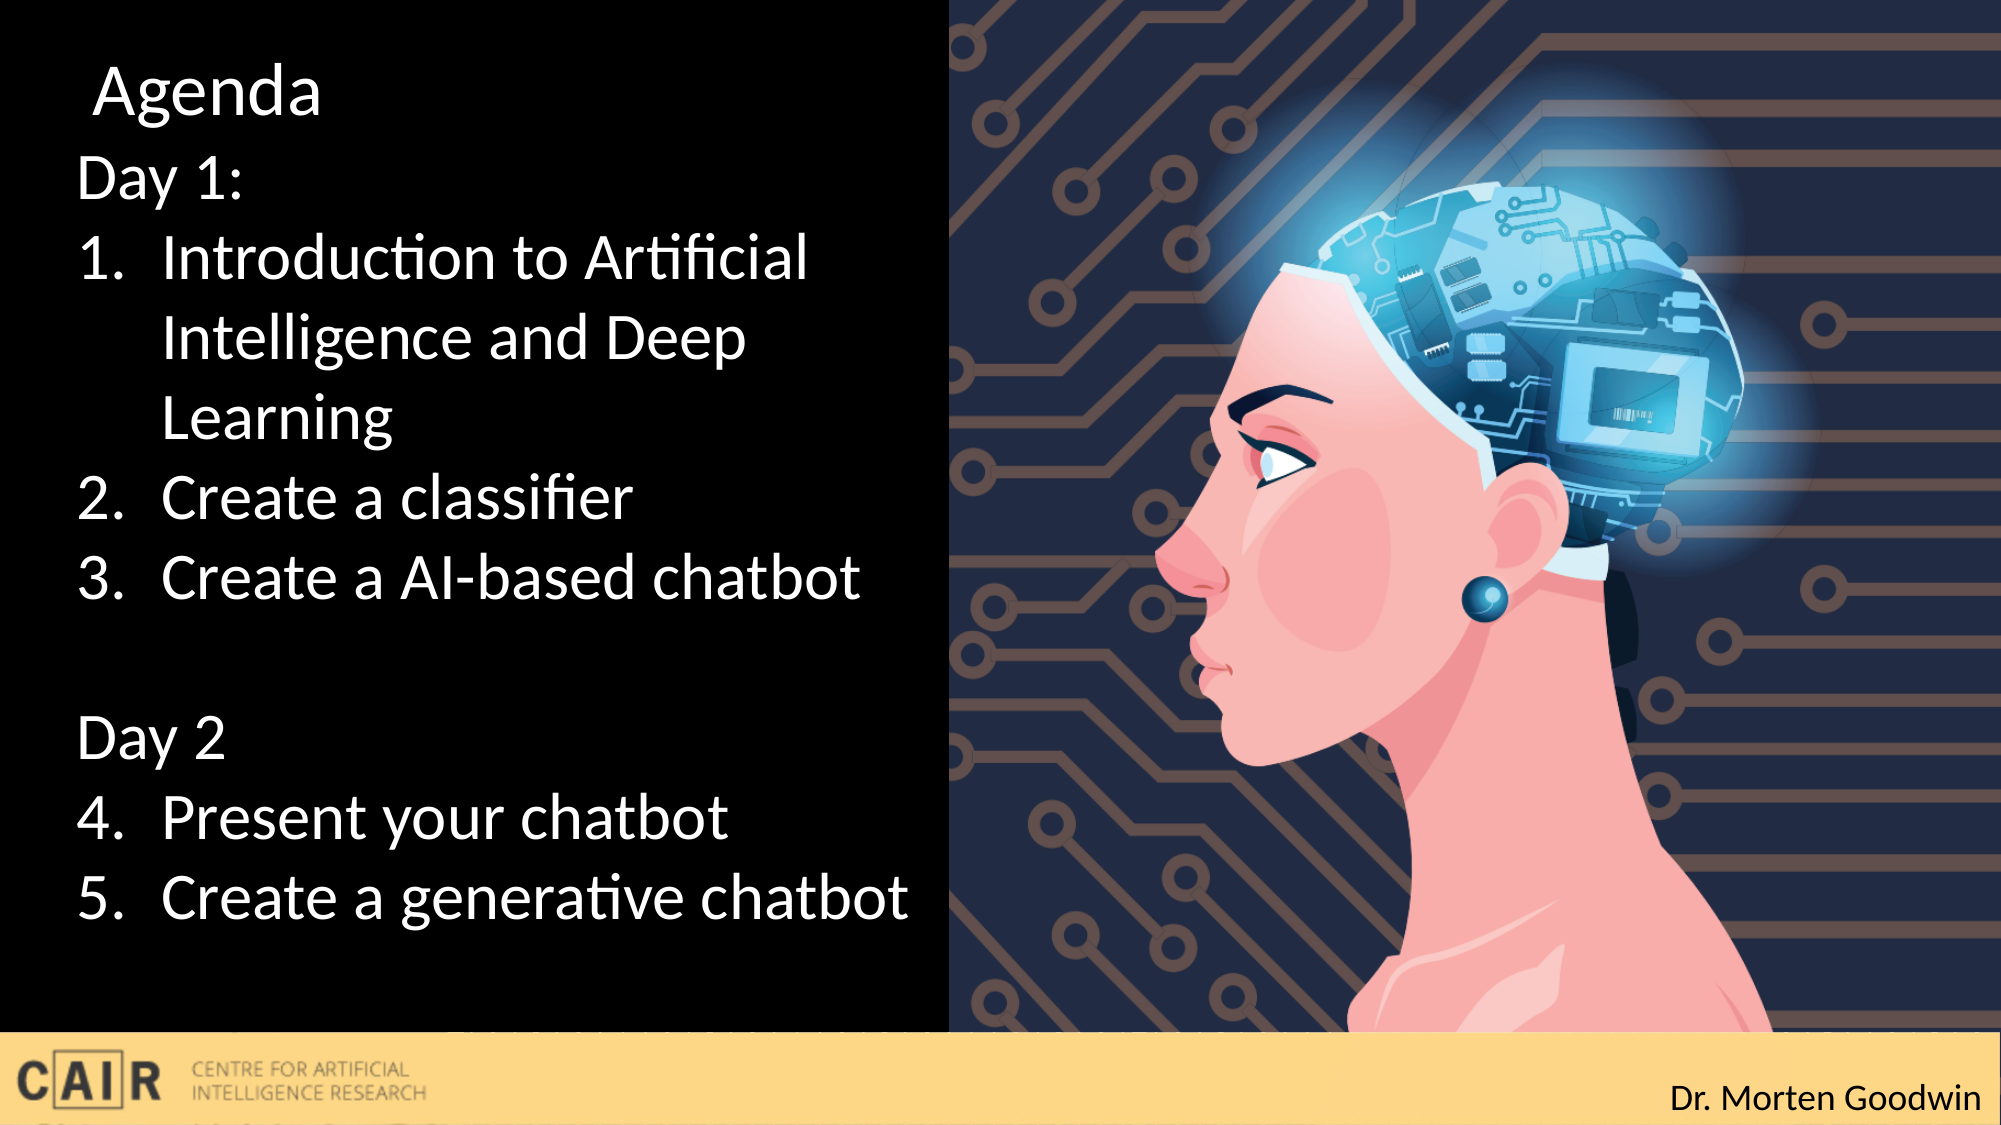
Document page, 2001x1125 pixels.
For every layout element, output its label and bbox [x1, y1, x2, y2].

text_box [0, 1018, 2000, 1125]
picture [0, 0, 2000, 1018]
